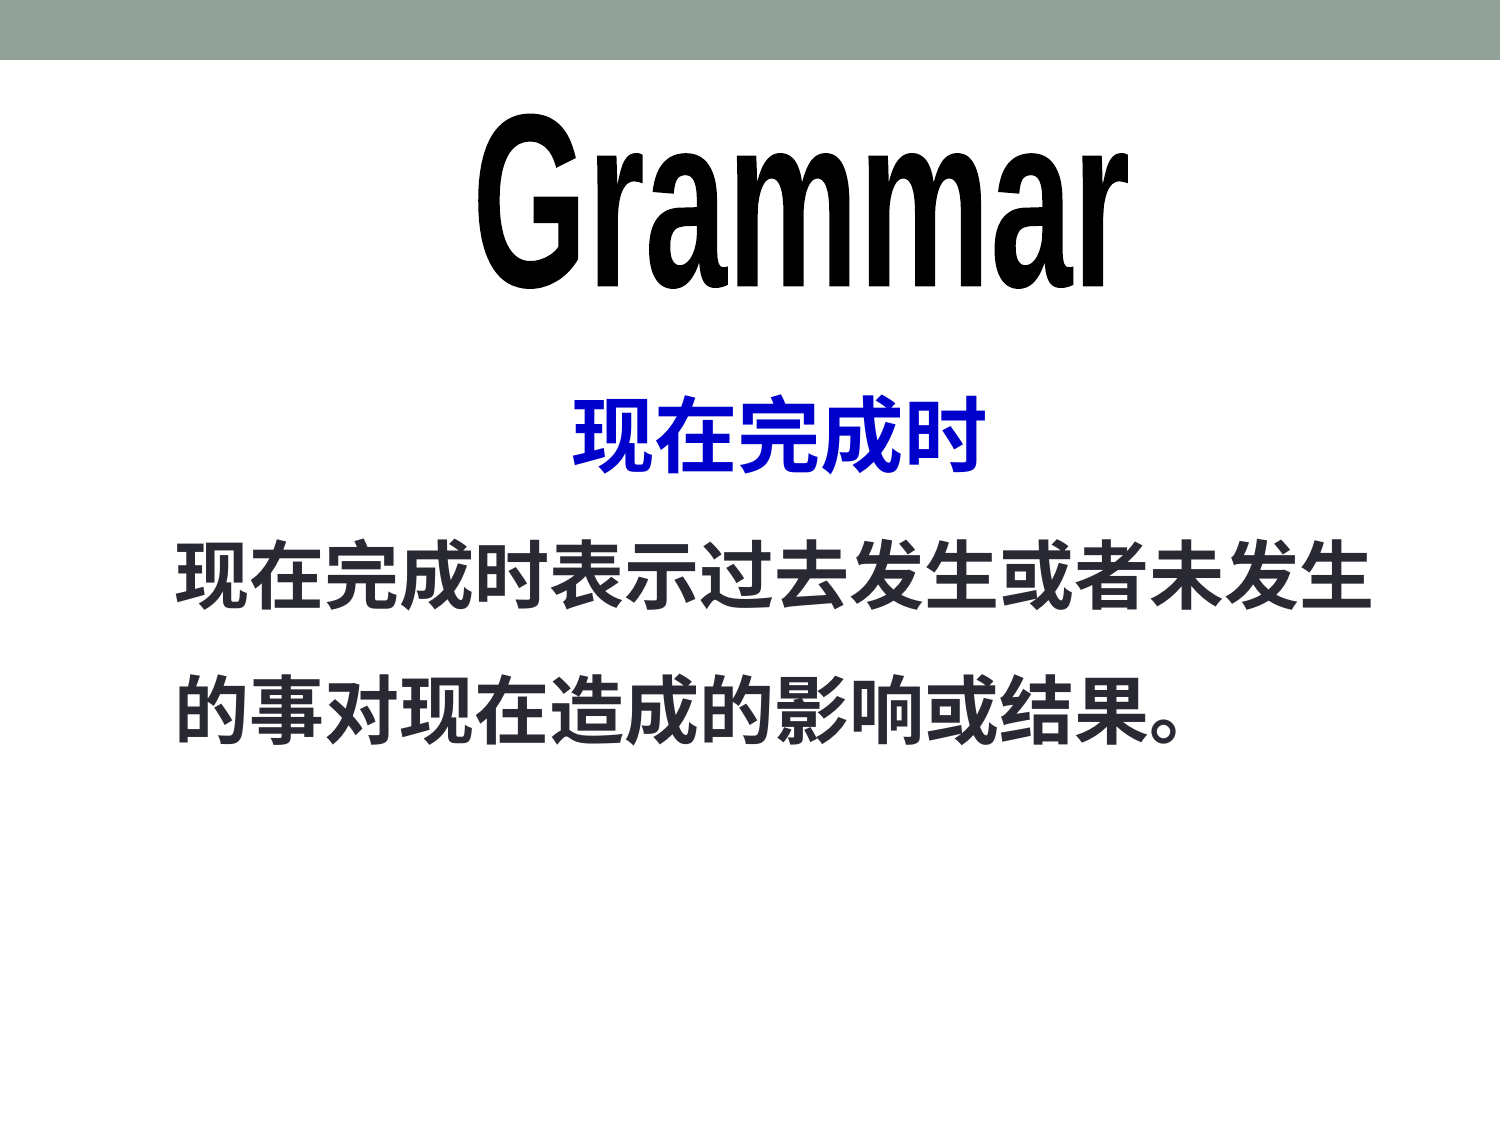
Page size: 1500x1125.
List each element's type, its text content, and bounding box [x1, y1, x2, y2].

text_box 现在完成时 现在完成时表示过去发生或者未发生的事对现在造成的影响或结果。 [159, 326, 1400, 761]
